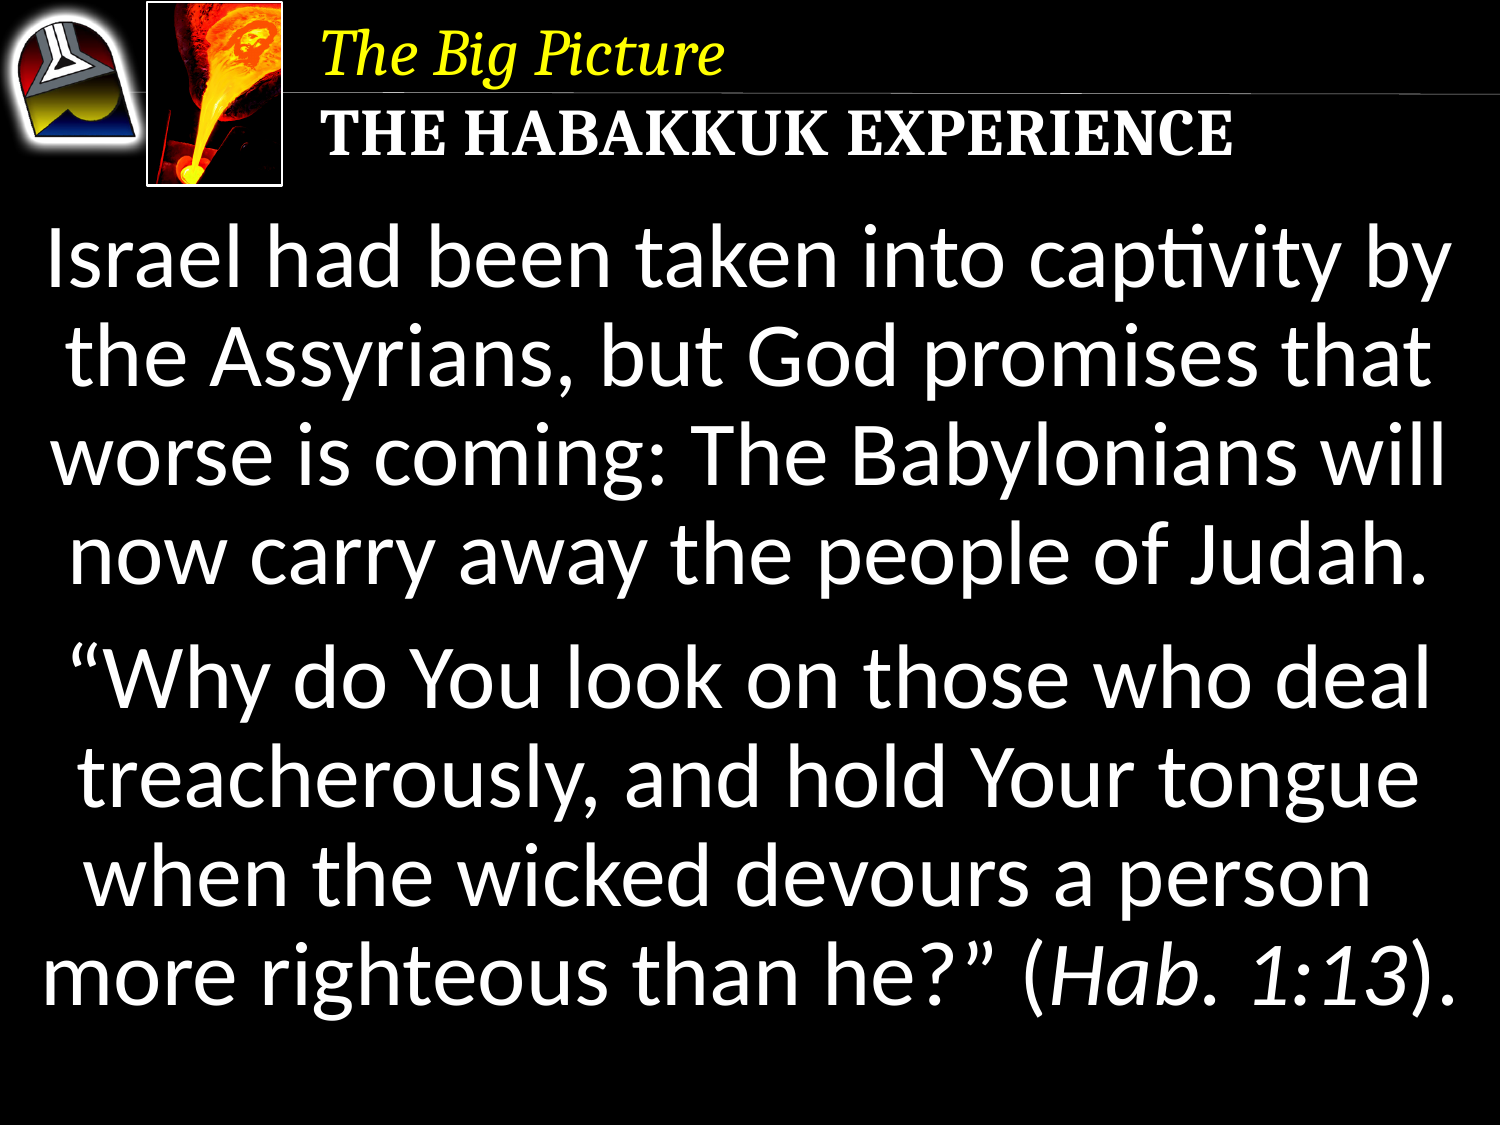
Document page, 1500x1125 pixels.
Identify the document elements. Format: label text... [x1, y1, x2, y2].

picture [148, 3, 281, 184]
text_box The Big Picture The Habakkuk Experience [288, 1, 1491, 176]
text_box Israel had been taken into captivity by the Assyrians, but God promises that worse is coming: The Babylonians will now carry away the people of Judah. “Why do You look on those who deal treacherously, and hold Your tongue when the wicked devours a person more righteous than he?” (Hab. 1:13). [0, 200, 1500, 1033]
picture [0, 0, 157, 159]
